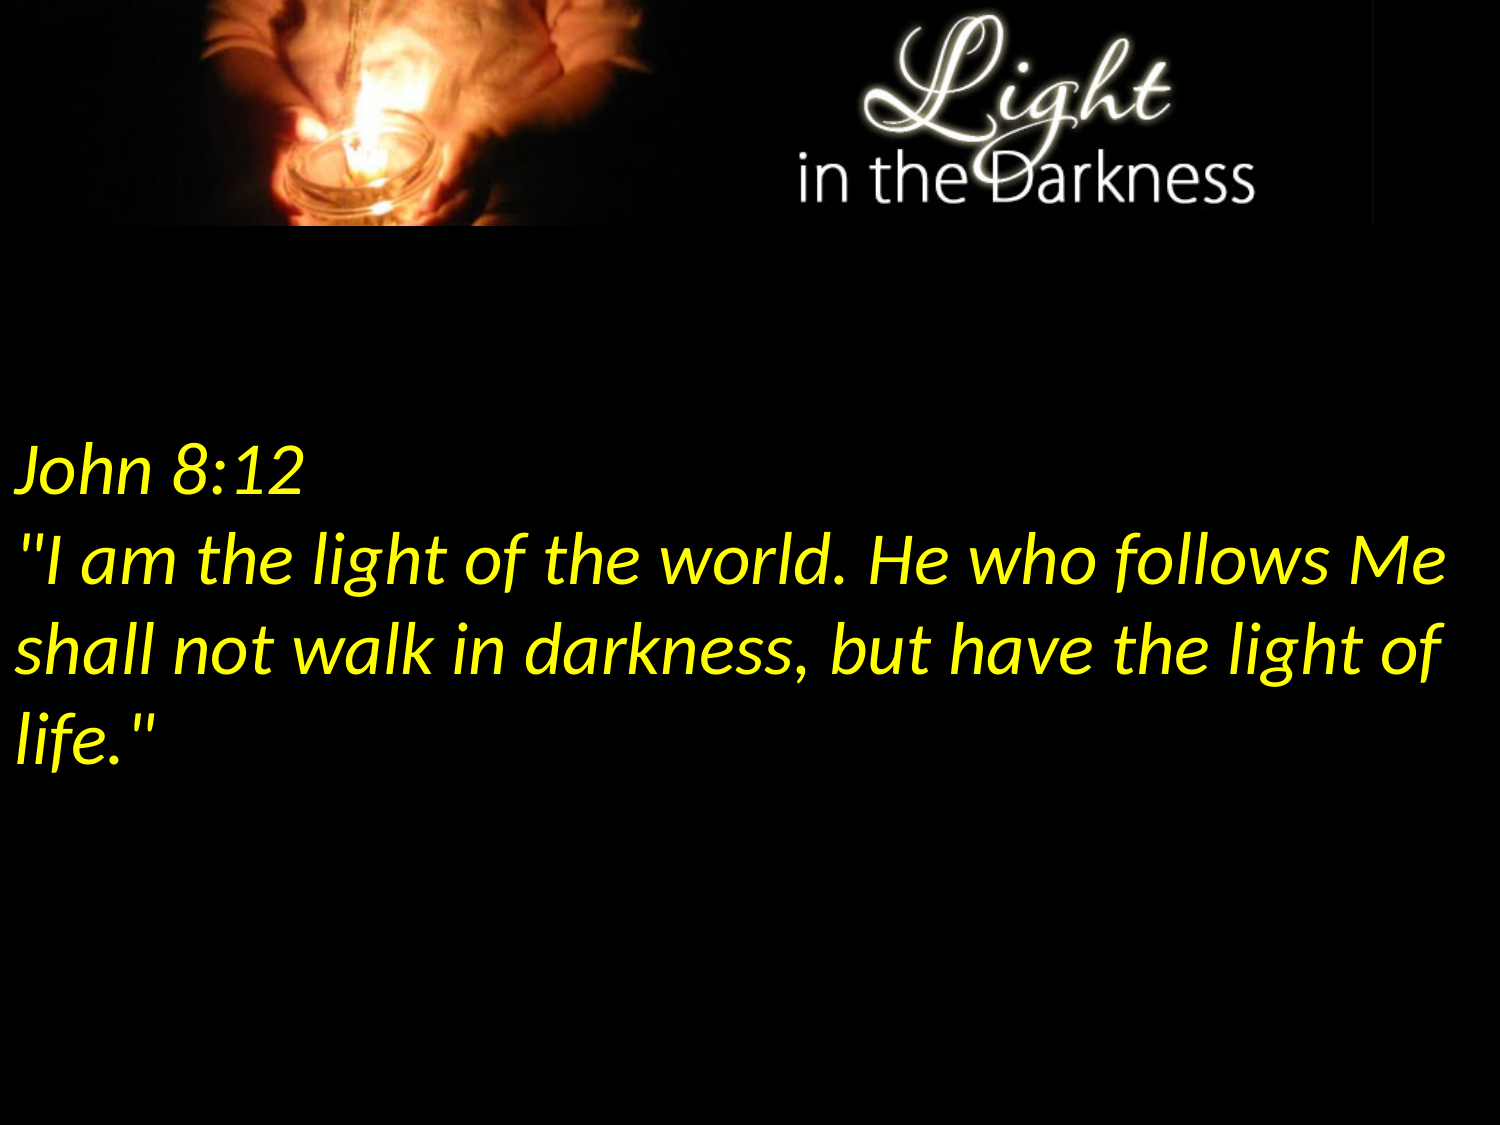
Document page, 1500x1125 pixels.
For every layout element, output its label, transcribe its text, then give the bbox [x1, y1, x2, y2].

picture [0, 0, 1500, 226]
text_box John 8:12 "I am the light of the world. He who follows Me shall not walk in darkness, but have the light of life." [0, 412, 1500, 878]
